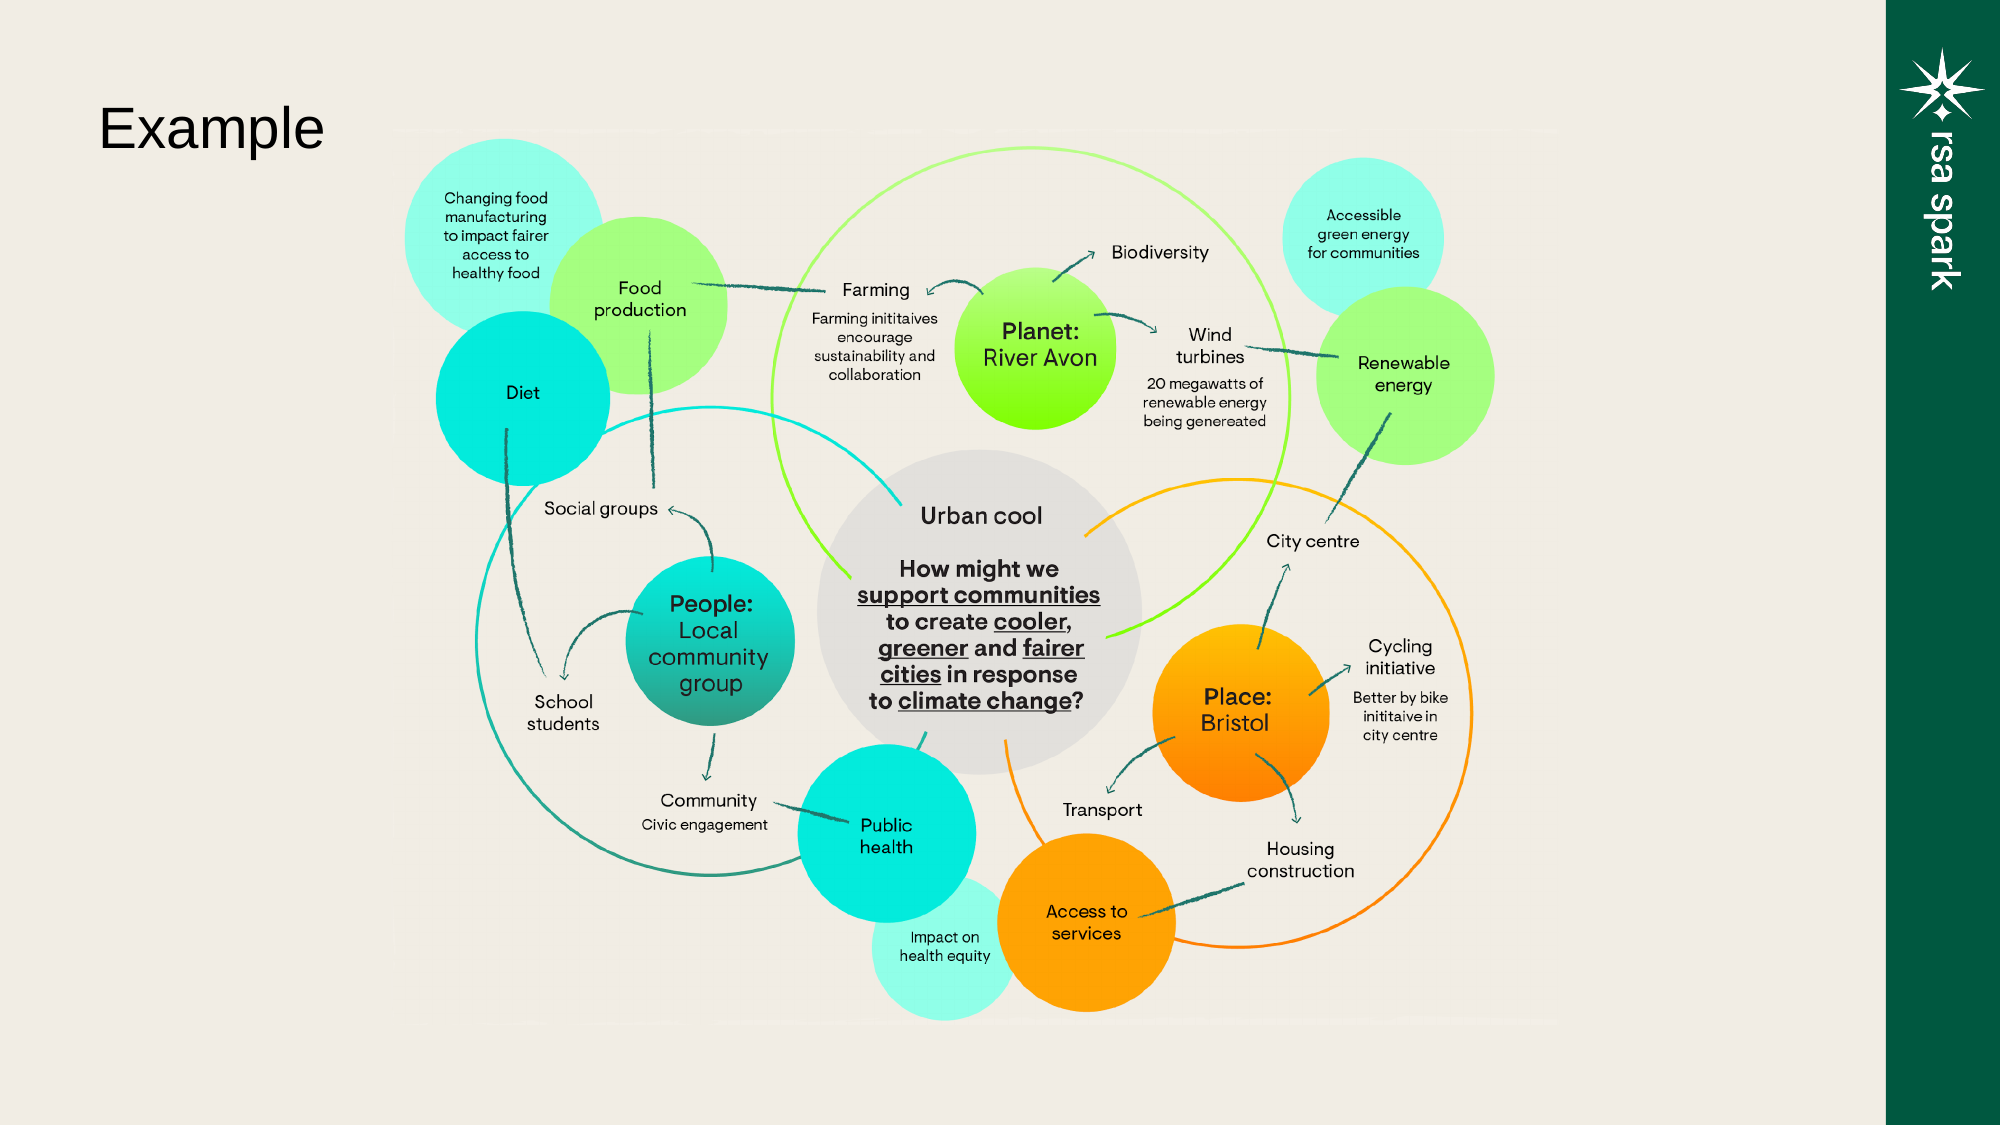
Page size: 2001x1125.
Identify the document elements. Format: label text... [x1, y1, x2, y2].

picture [1880, 28, 2001, 330]
picture [391, 128, 1559, 1026]
text_box Example [98, 89, 1799, 169]
